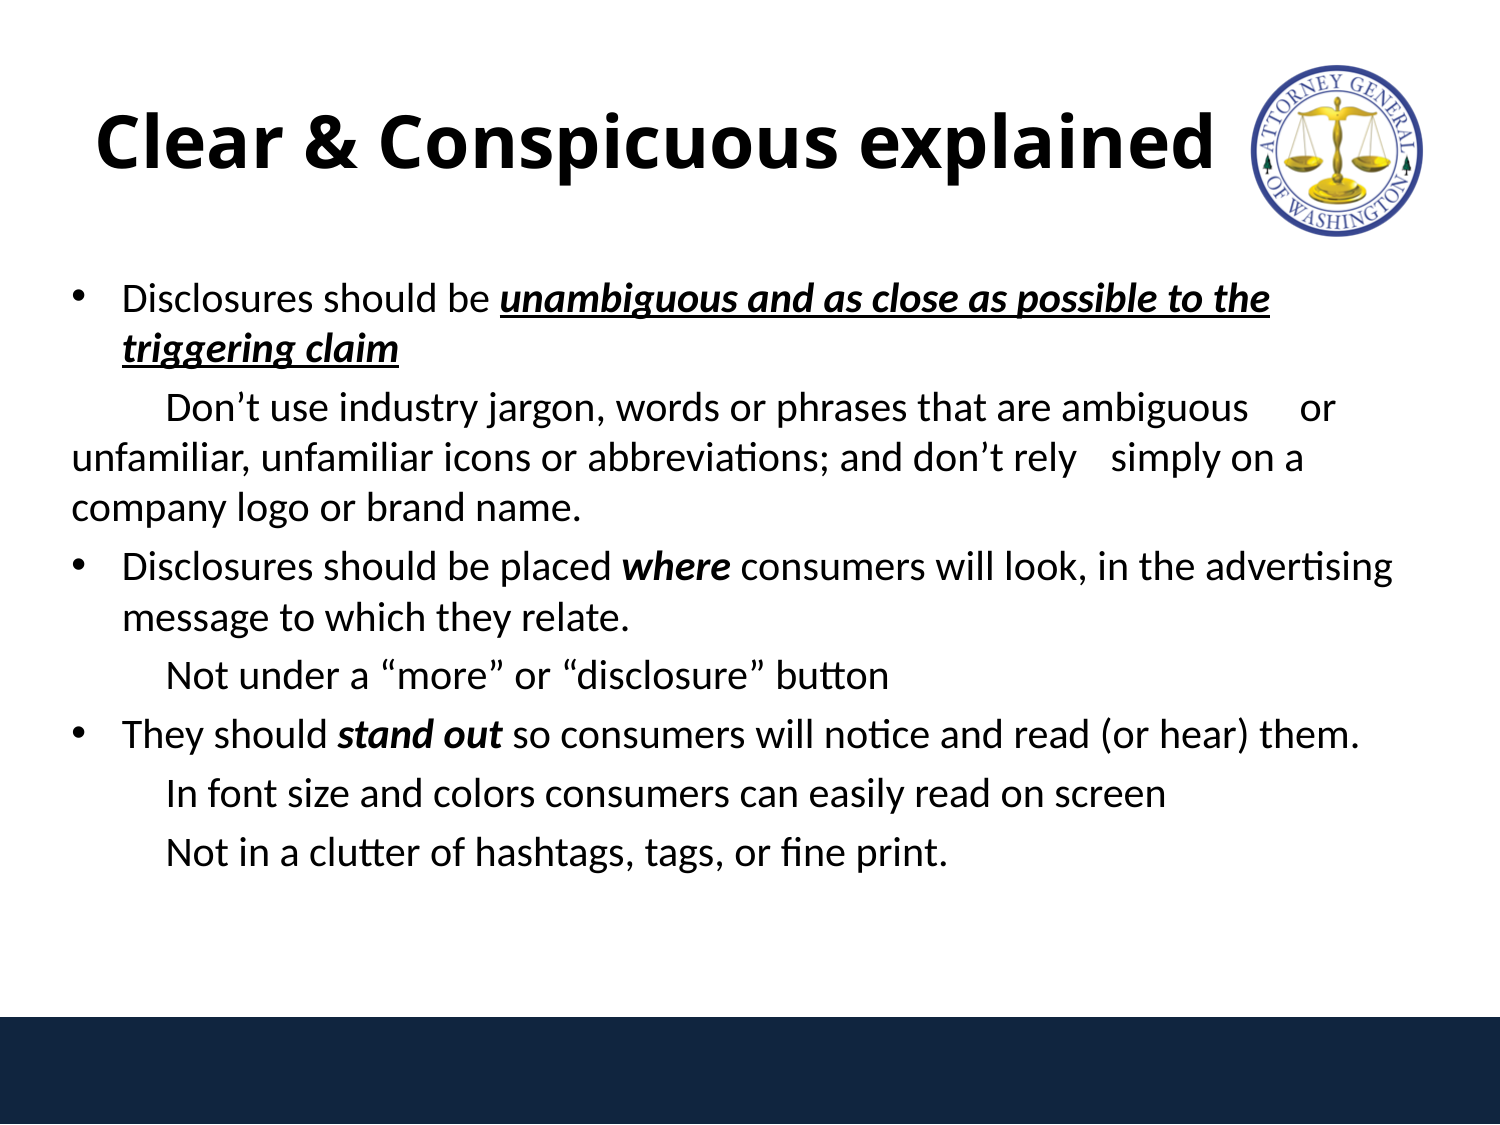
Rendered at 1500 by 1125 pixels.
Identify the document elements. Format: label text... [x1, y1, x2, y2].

picture [0, 1017, 1500, 1124]
title Clear & Conspicuous explained [75, 45, 1238, 233]
picture [1249, 63, 1426, 239]
list Disclosures should be unambiguous and as close as possible to the triggering claim Don’t use industry jargon, words or phrases that are ambiguous or unfamiliar, unfamiliar icons or abbreviations; and don’t rely simply on a company logo or brand name. Disclosures should be placed where consumers will look, in the advertising message to which they relate. Not under a “more” or “disclosure” button They should stand out so consumers will notice and read (or hear) them. In font size and colors consumers can easily read on screen Not in a clutter of hashtags, tags, or fine print. [56, 262, 1444, 900]
